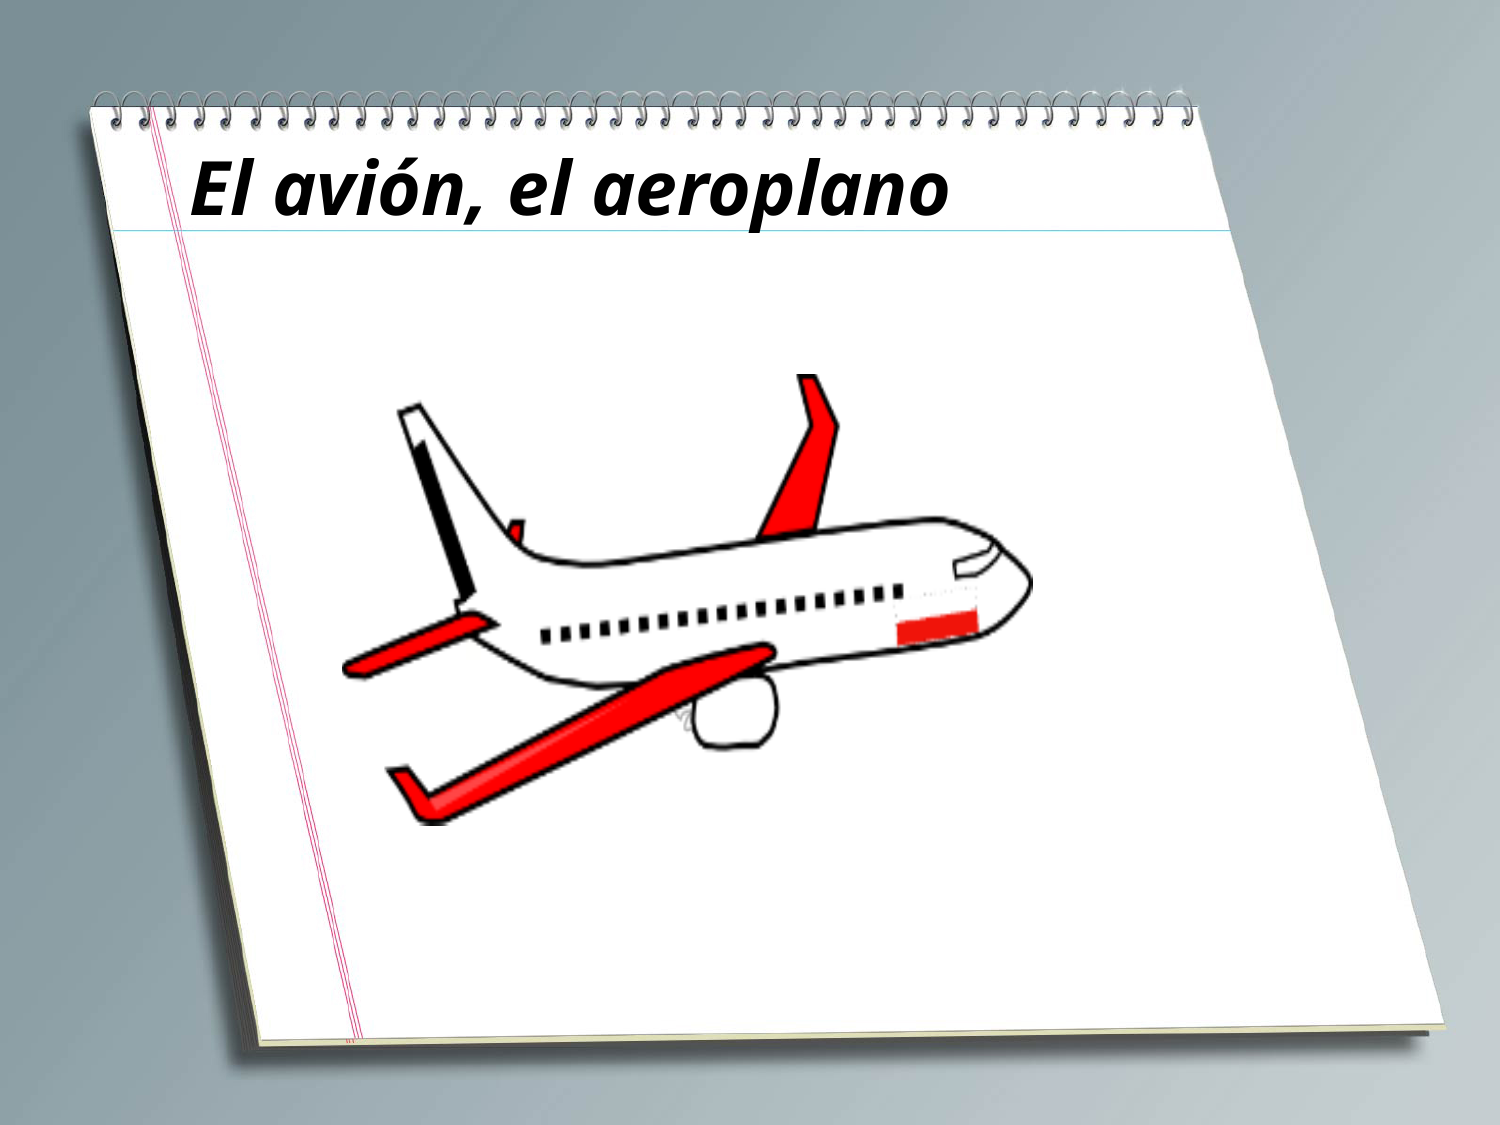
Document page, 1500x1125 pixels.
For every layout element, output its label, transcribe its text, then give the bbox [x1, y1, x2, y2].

title El avión, el aeroplano [174, 137, 1201, 233]
picture [0, 0, 1500, 1125]
